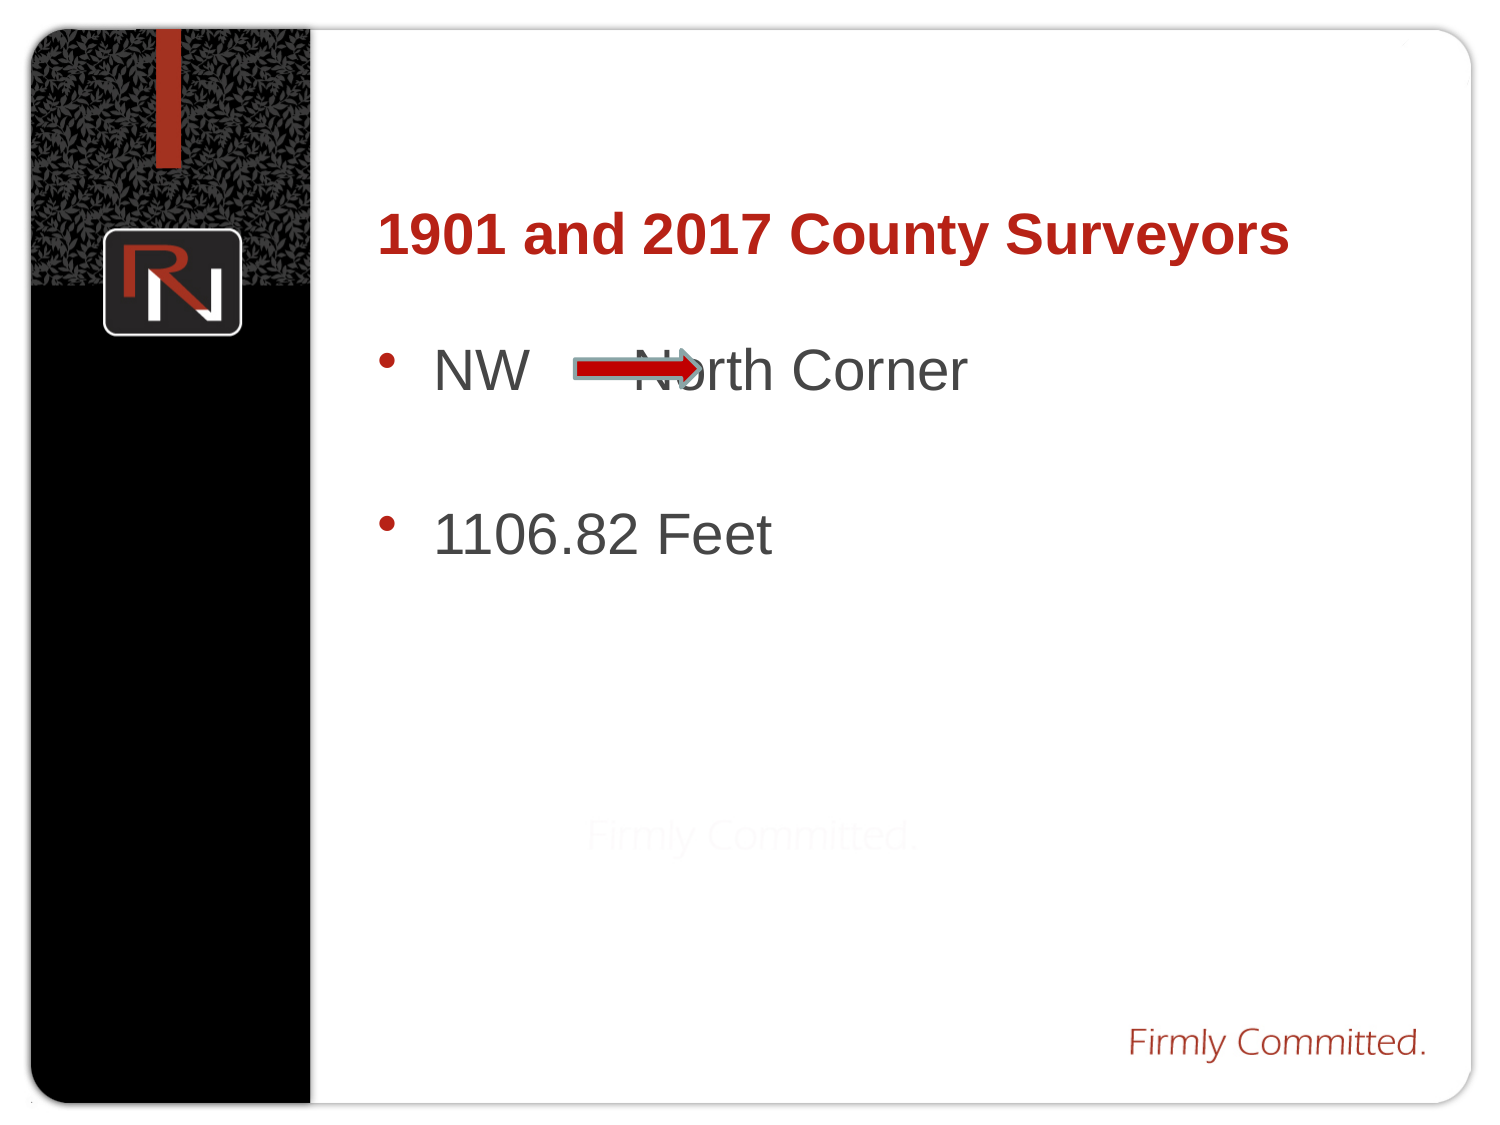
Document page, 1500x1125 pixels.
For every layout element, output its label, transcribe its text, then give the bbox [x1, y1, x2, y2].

title 1901 and 2017 County Surveyors [362, 137, 1413, 324]
list NW North Corner 1106.82 Feet [362, 324, 1413, 1000]
text_box [572, 348, 703, 390]
picture [0, 0, 1500, 1125]
